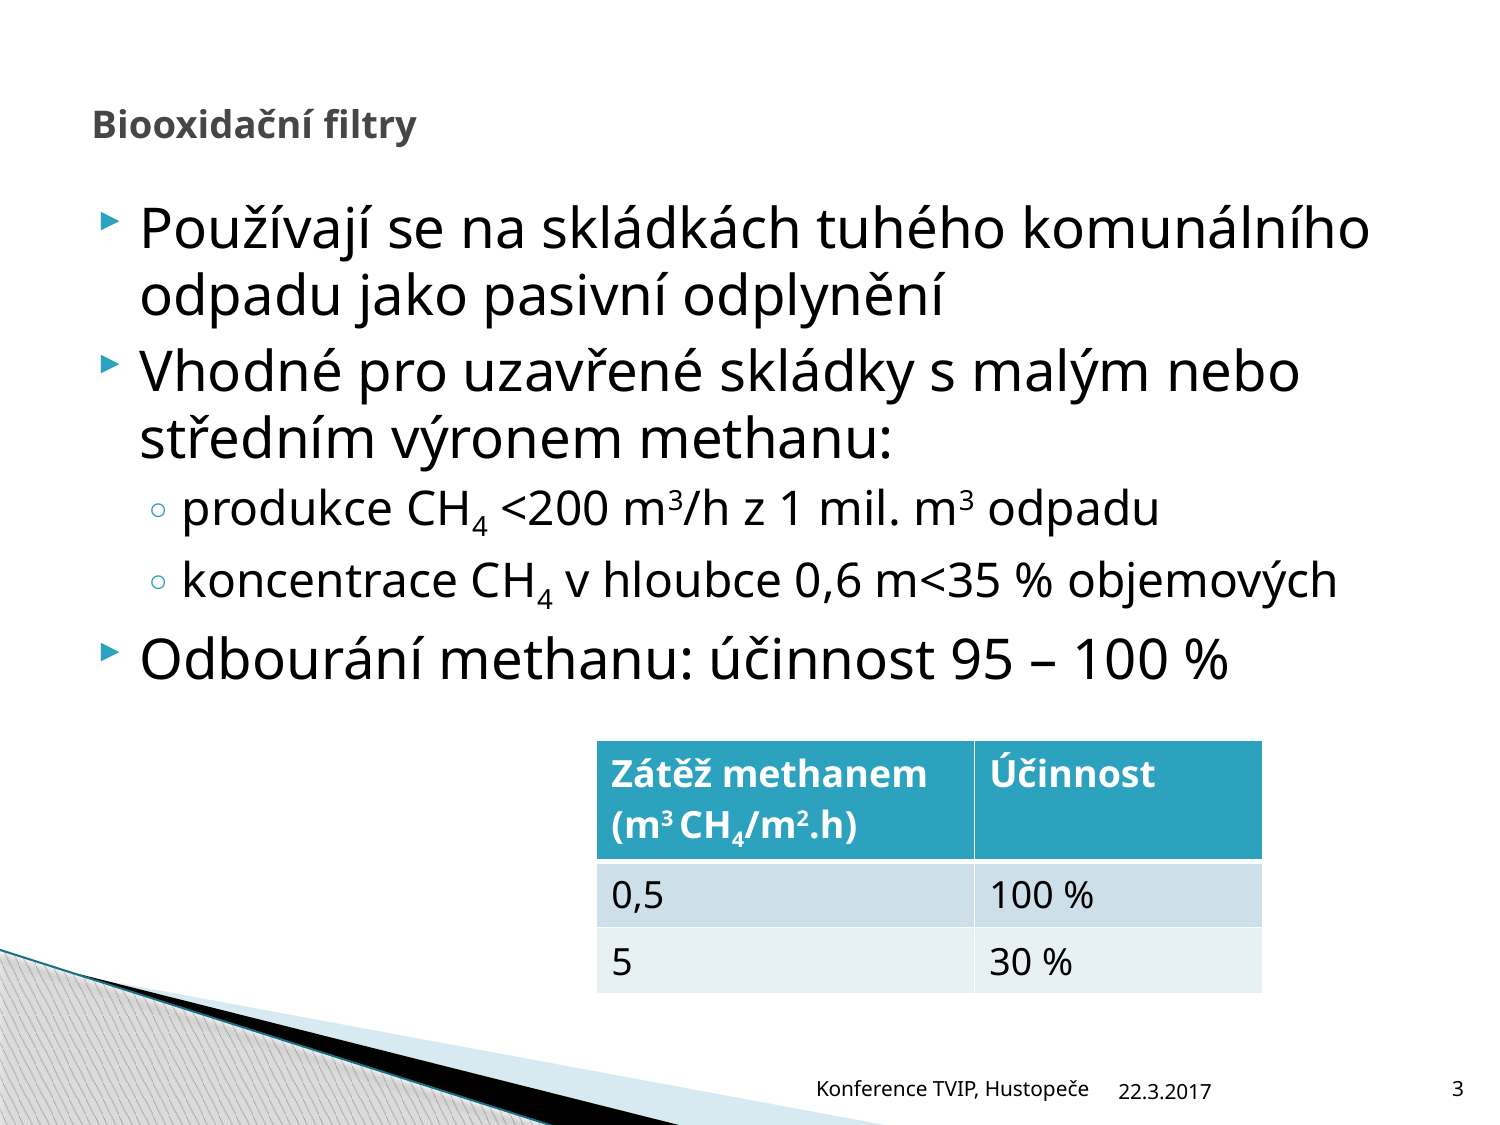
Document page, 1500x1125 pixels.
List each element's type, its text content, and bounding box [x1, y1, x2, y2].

table_cell 5 [597, 928, 974, 993]
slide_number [1105, 1051, 1418, 1112]
table_cell 0,5 [597, 864, 974, 927]
table_cell 100 % [975, 864, 1262, 927]
table_header Účinnost [975, 741, 1262, 859]
slide_number 3 [1418, 1051, 1479, 1112]
table_header Zátěž methanem (m3 CH4/m2.h) [597, 741, 974, 859]
title Biooxidační filtry [76, 90, 1427, 218]
table_cell 30 % [975, 928, 1262, 993]
footer Konference TVIP, Hustopeče [718, 1051, 1105, 1112]
list Používají se na skládkách tuhého komunálního odpadu jako pasivní odplynění Vhodné pro uzavřené skládky s malým nebo středním výronem methanu: produkce CH4 <200 m3/h z 1 mil. m3 odpadu koncentrace CH4 v hloubce 0,6 m<35 % objemových Odbourání methanu: účinnost 95 – 100 % [64, 184, 1461, 823]
